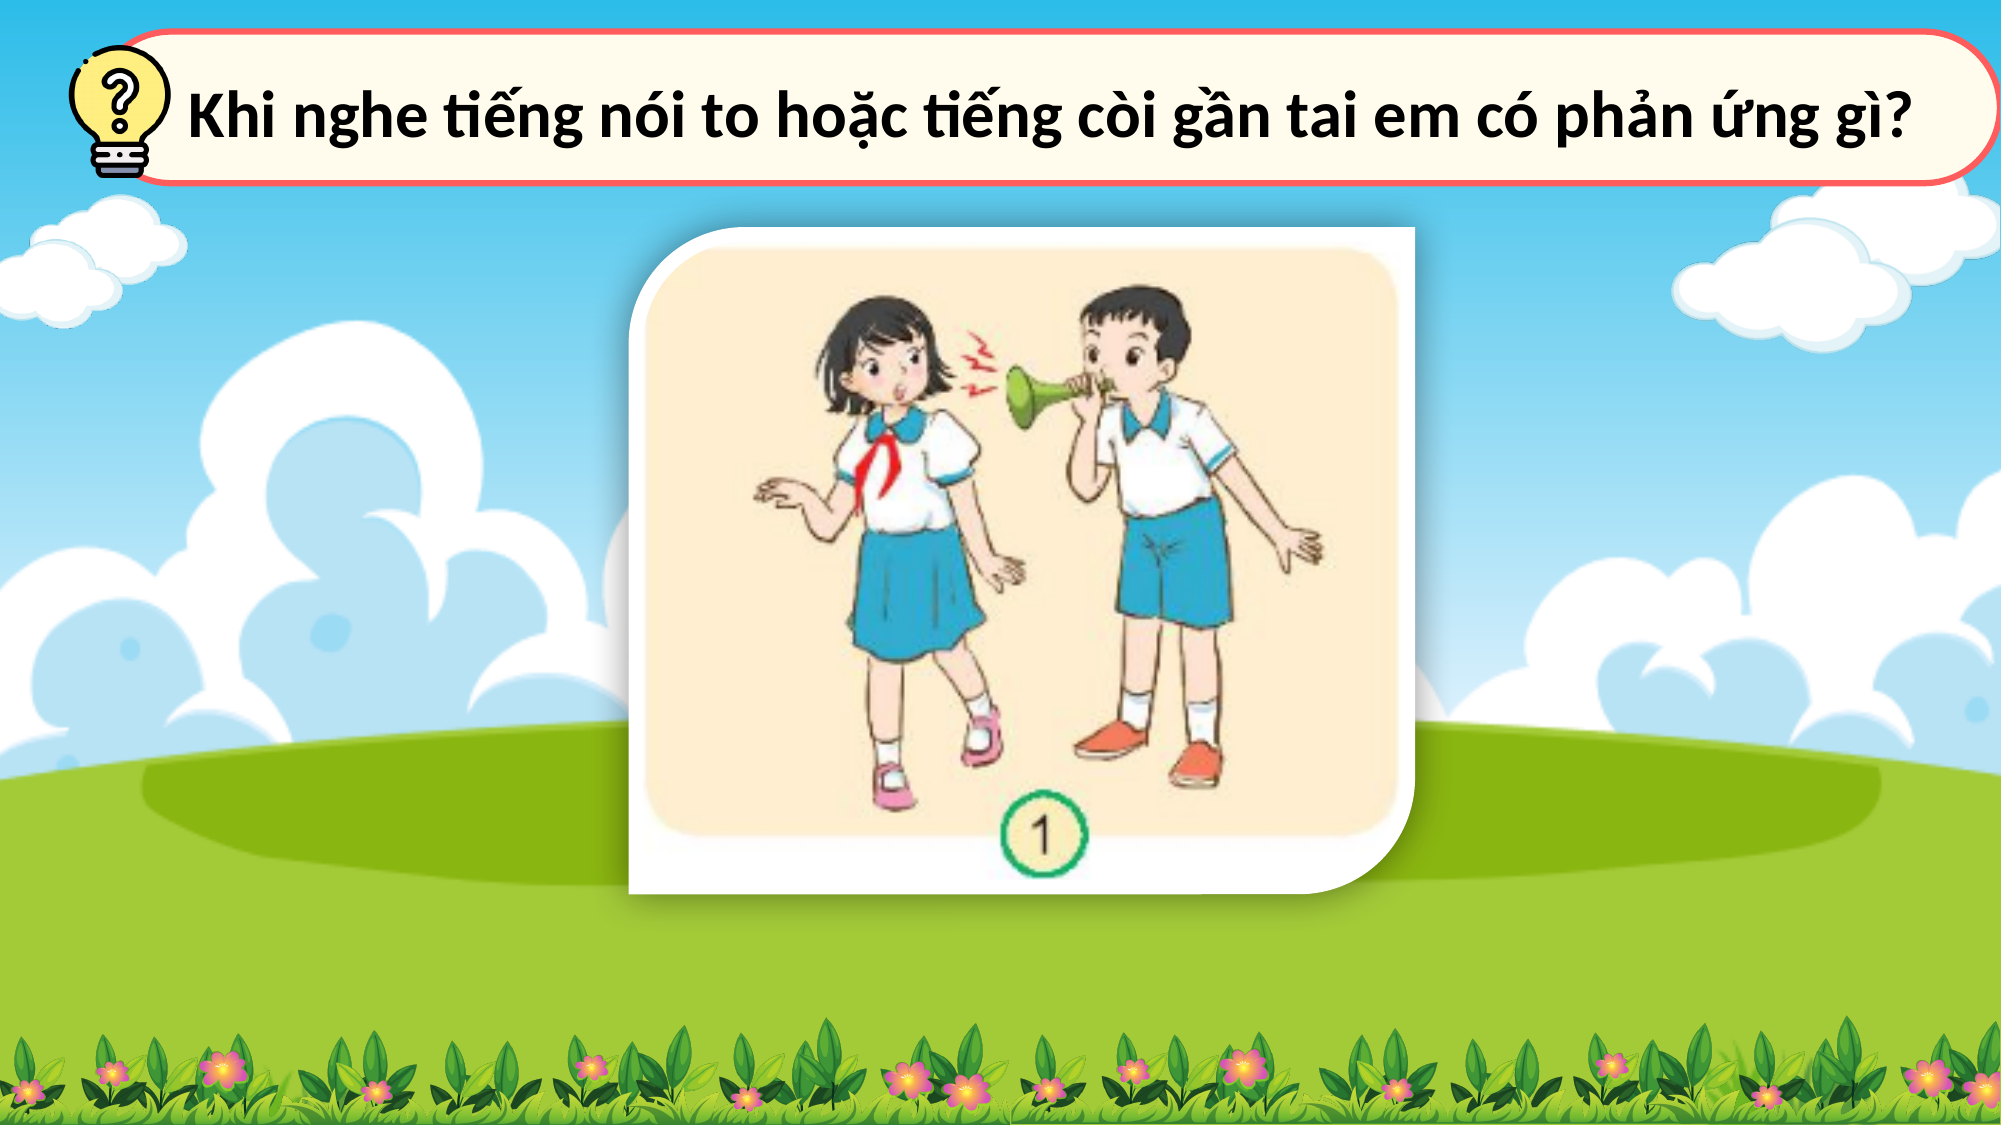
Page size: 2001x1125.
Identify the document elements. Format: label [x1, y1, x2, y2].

picture [0, 0, 2001, 1125]
text_box [51, 31, 2000, 240]
